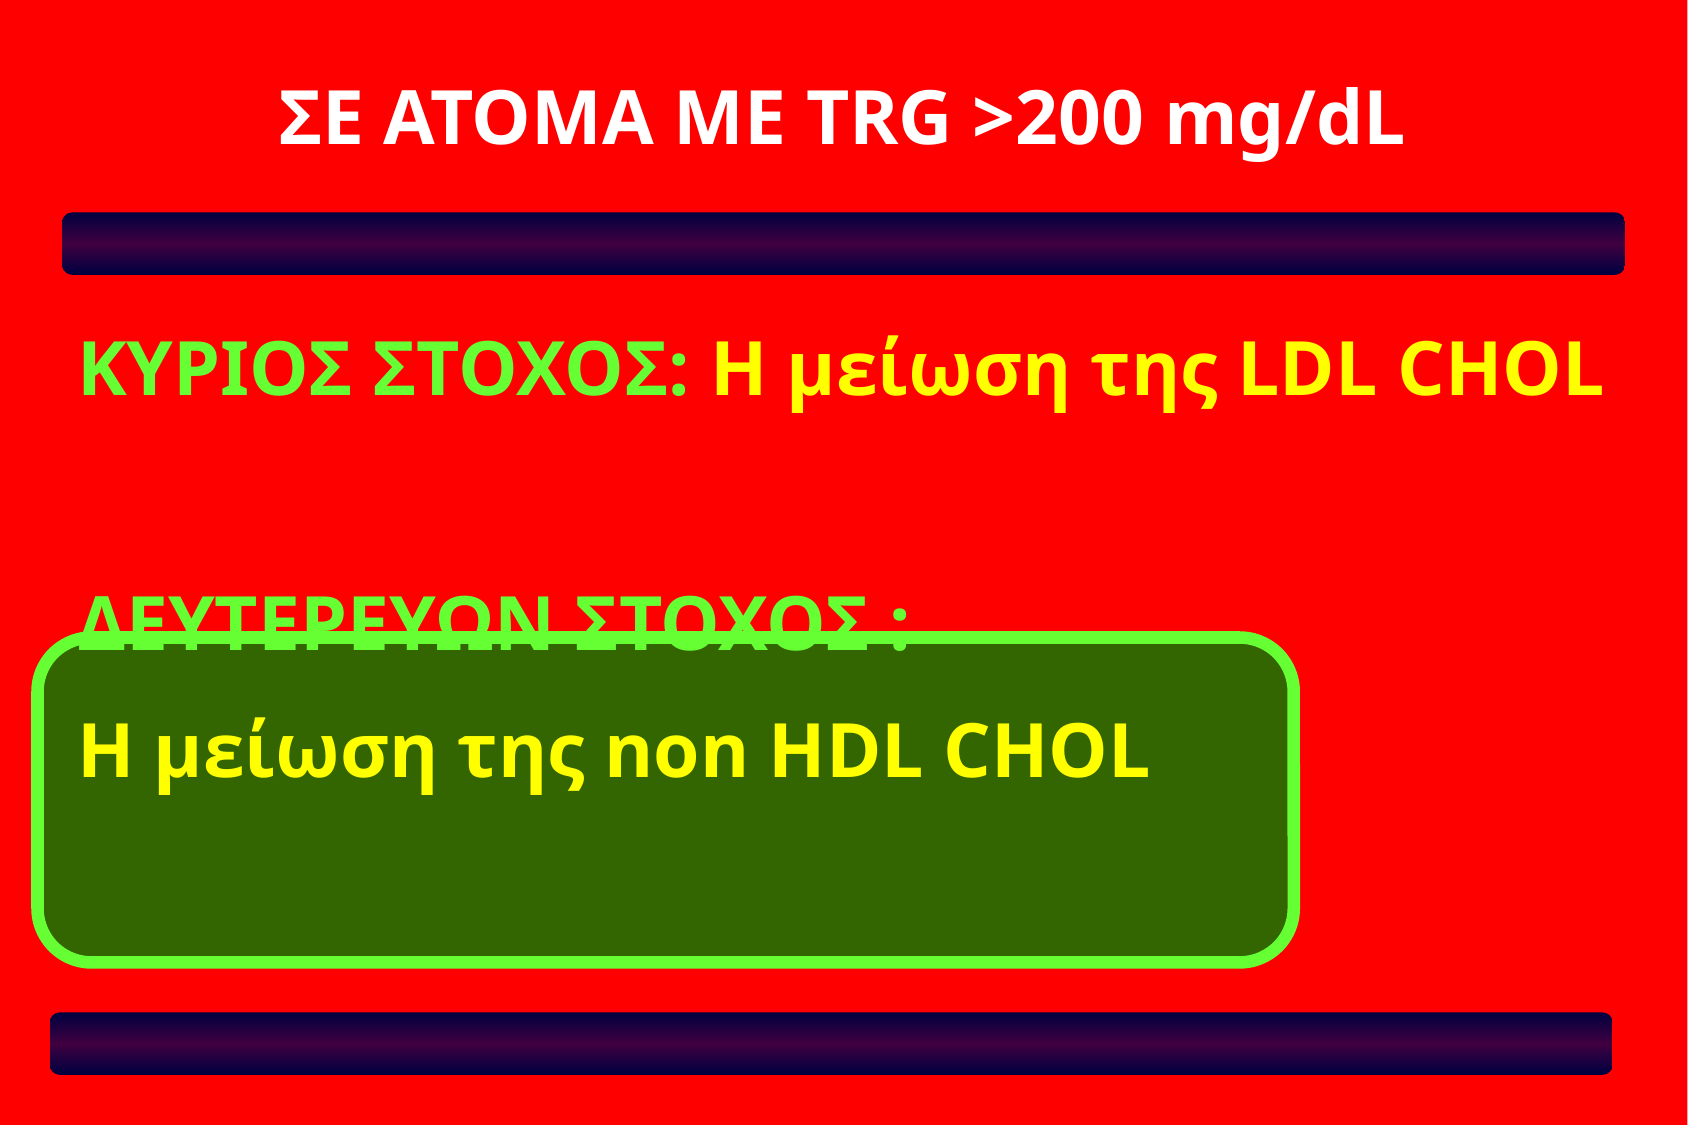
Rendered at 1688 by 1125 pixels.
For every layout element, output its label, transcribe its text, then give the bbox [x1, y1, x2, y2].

text_box [62, 212, 1625, 275]
text_box [37, 646, 1294, 963]
text_box ΚΥΡΙΟΣ ΣΤΟΧΟΣ: Η μείωση της LDL CHOL ΔΕΥΤΕΡΕΥΩΝ ΣΤΟΧΟΣ : Η μείωση της non HDL CHOL [62, 312, 1638, 800]
text_box ΣΕ ΑΤΟΜΑ ΜΕ TRG >200 mg/dL [98, 62, 1587, 168]
text_box [49, 1012, 1613, 1075]
